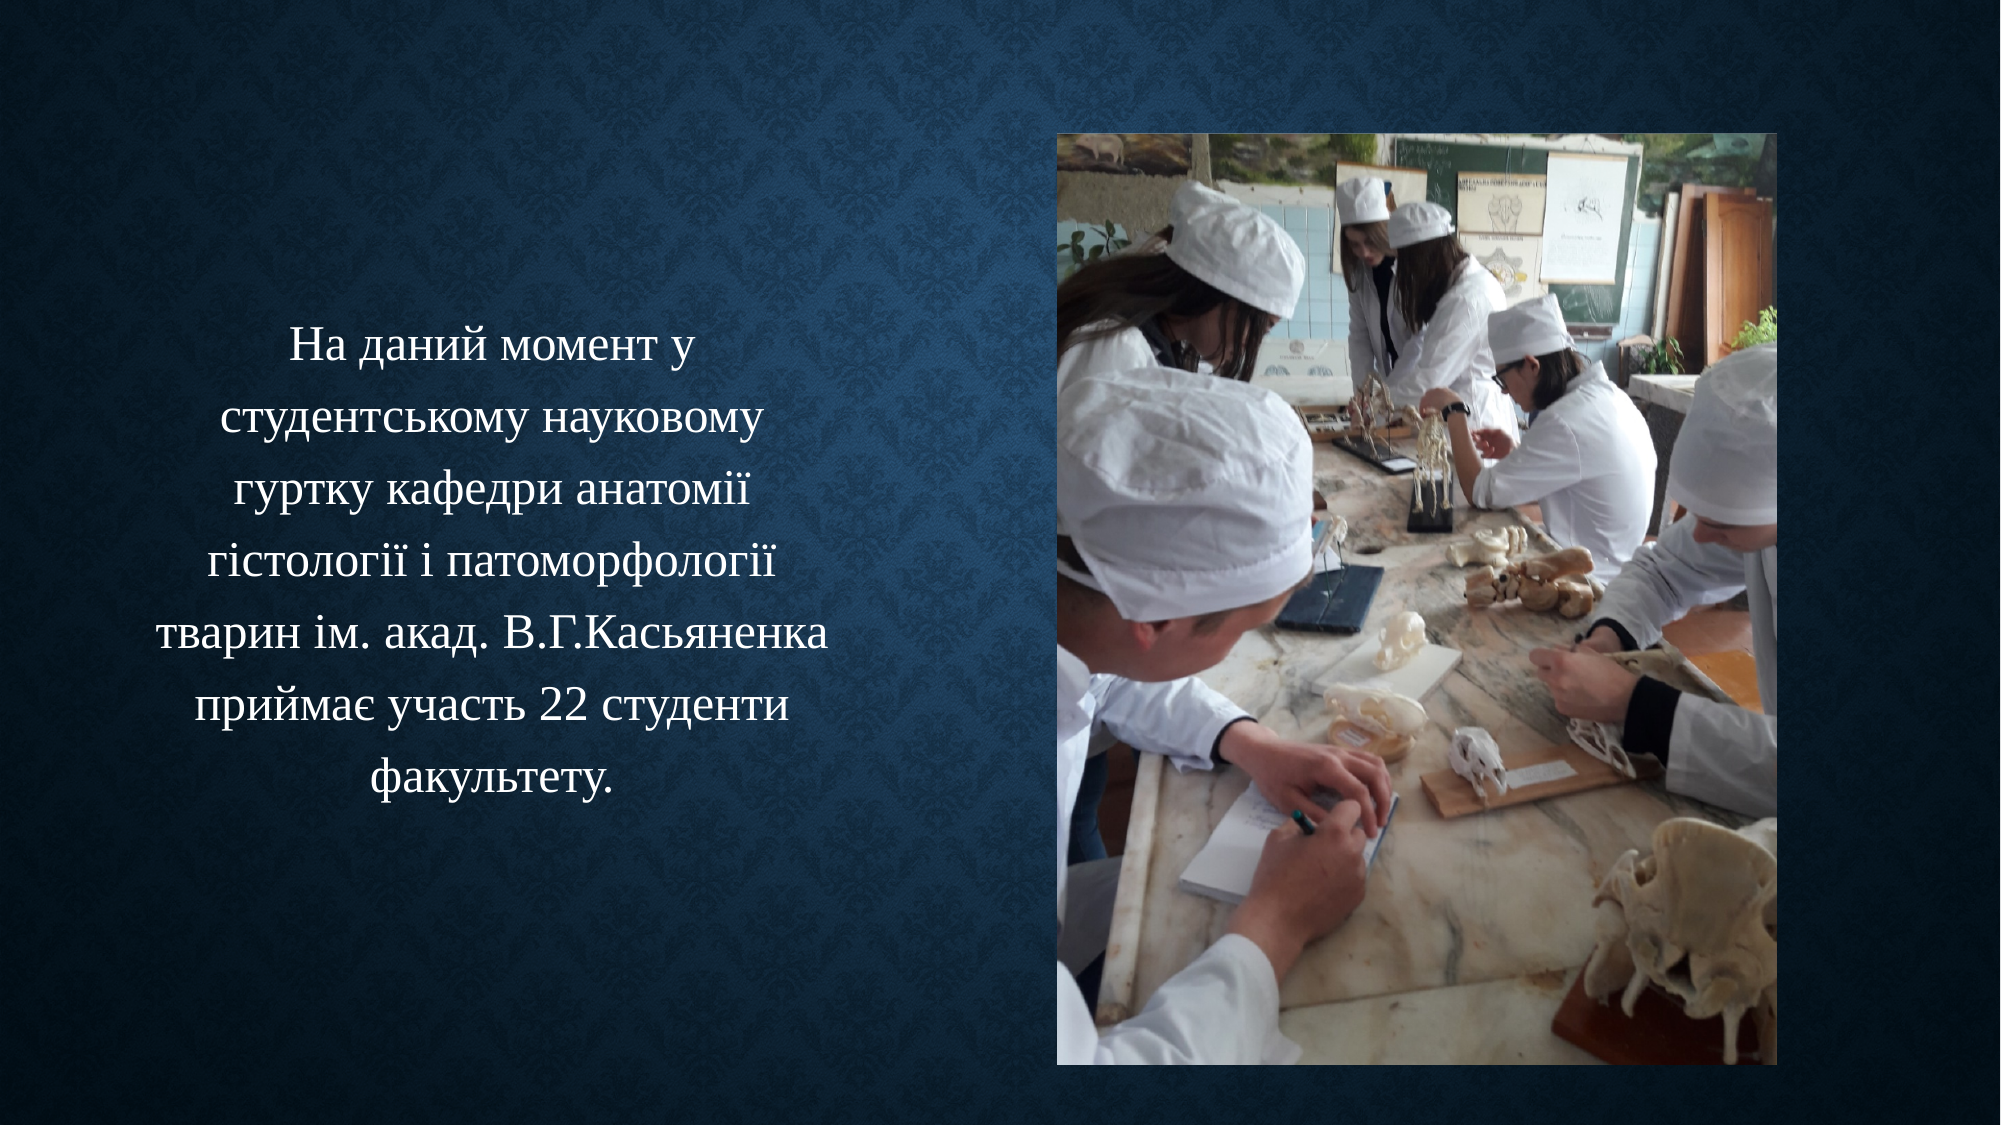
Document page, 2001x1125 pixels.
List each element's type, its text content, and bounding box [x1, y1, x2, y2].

list На даний момент у студентському науковому гуртку кафедри анатомії гістології і патоморфології тварин ім. акад. В.Г.Касьяненка приймає участь 22 студенти факультету. [136, 290, 849, 897]
picture [950, 134, 1883, 1065]
